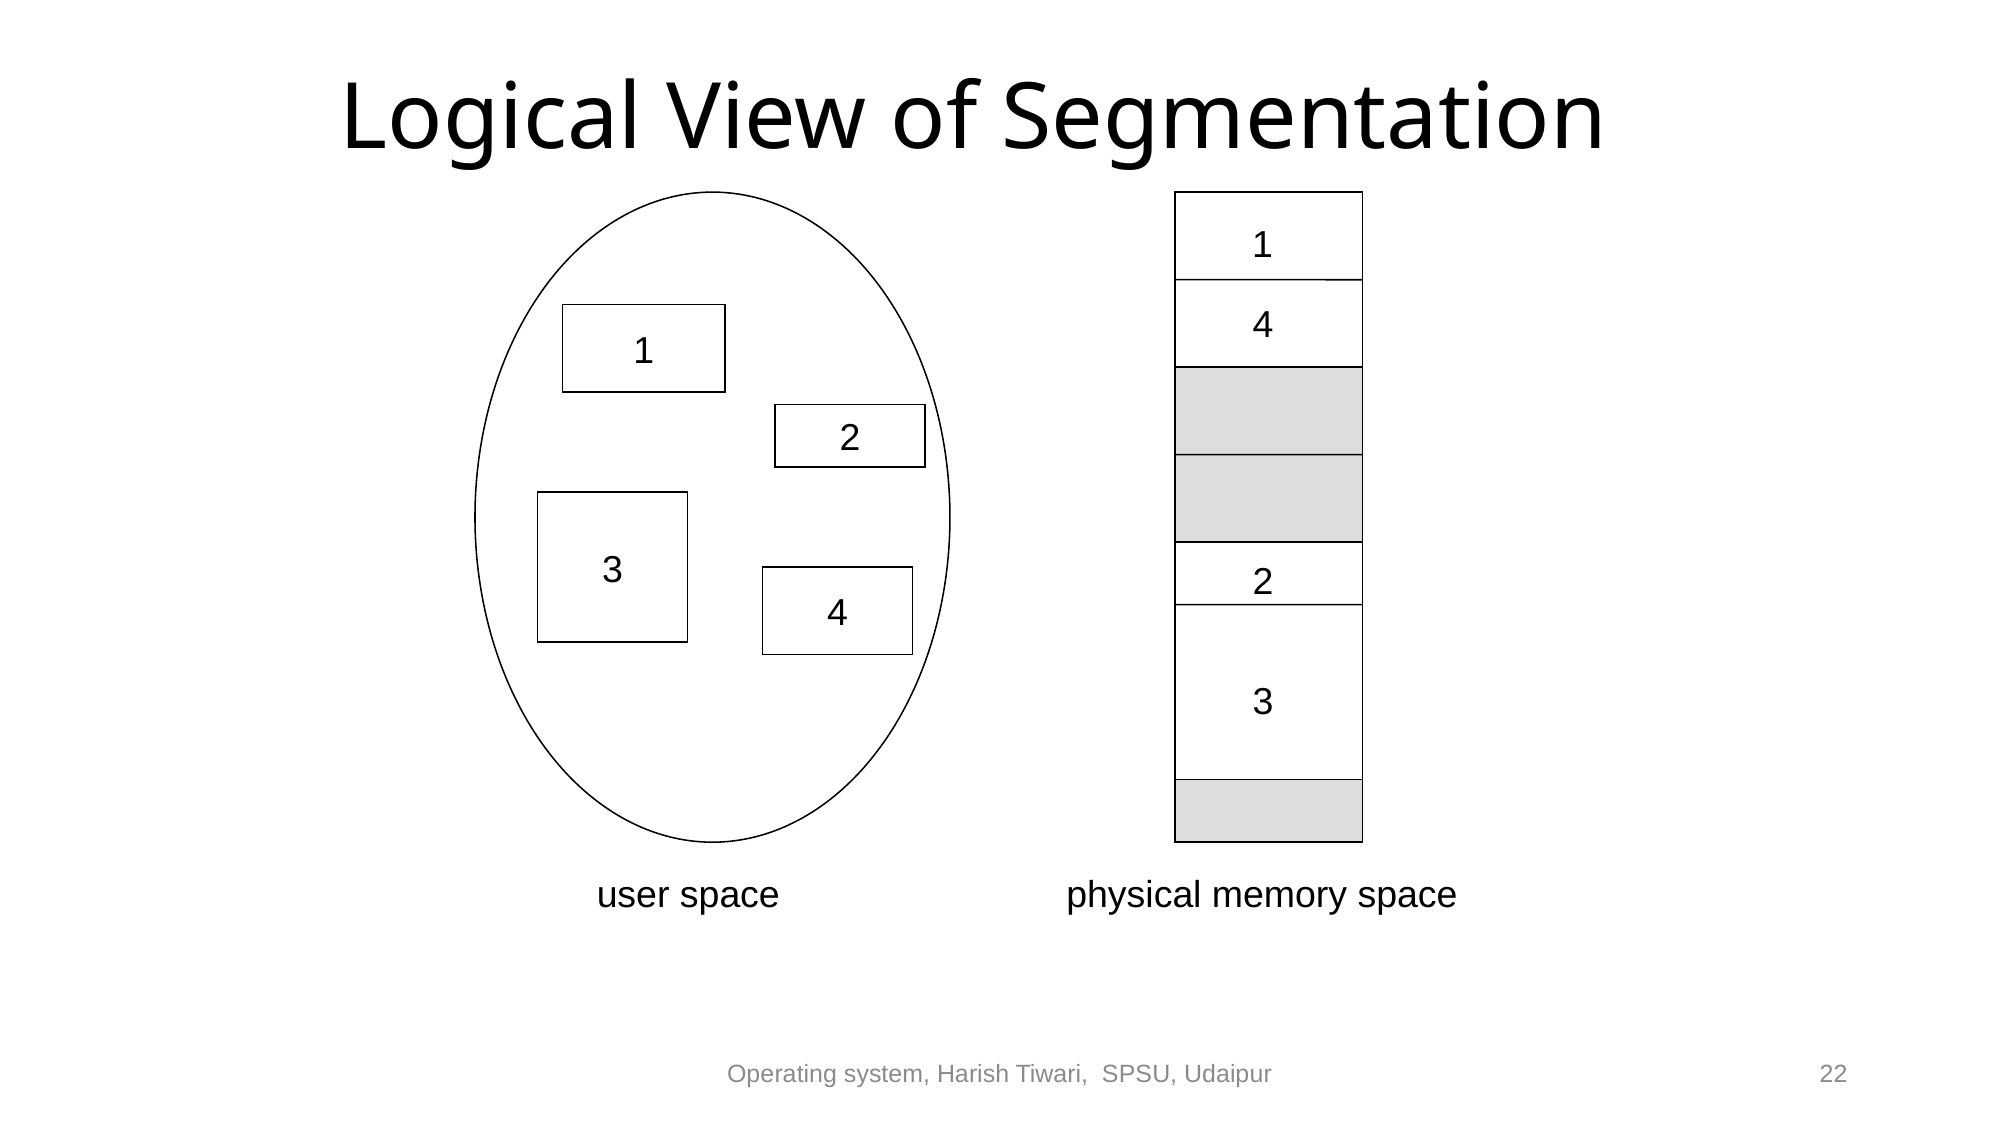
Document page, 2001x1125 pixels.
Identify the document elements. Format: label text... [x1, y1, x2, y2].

footer Operating system, Harish Tiwari, SPSU, Udaipur [662, 1042, 1338, 1103]
text_box user space [582, 862, 806, 923]
text_box [474, 192, 950, 843]
title Logical View of Segmentation [324, 45, 1675, 193]
slide_number 22 [1412, 1042, 1863, 1103]
text_box 3 [537, 492, 688, 643]
text_box 4 [762, 567, 913, 655]
text_box 2 [774, 404, 925, 468]
text_box physical memory space [1051, 862, 1473, 923]
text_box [1174, 192, 1363, 843]
text_box 1 [562, 304, 725, 393]
